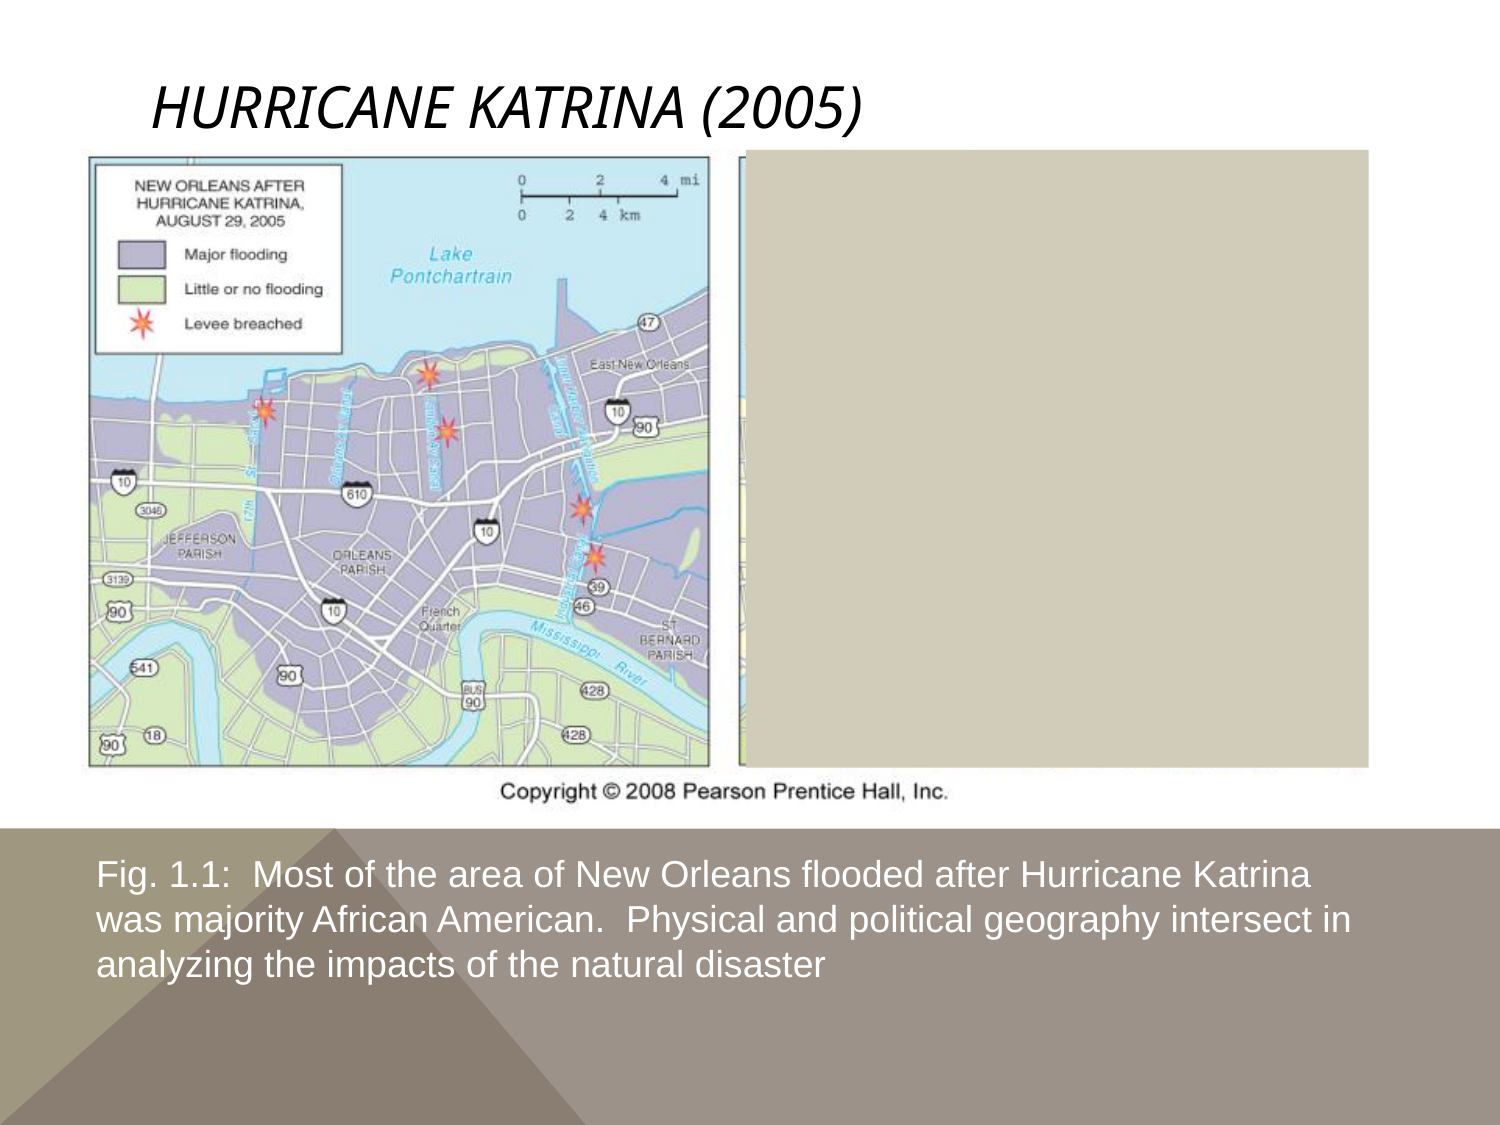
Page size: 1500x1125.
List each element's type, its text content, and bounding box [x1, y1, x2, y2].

picture [80, 149, 1369, 812]
title Hurricane katrina (2005) [135, 60, 1369, 149]
text_box Fig. 1.1: Most of the area of New Orleans flooded after Hurricane Katrina was majority African American. Physical and political geography intersect in analyzing the impacts of the natural disaster [81, 842, 1369, 1038]
